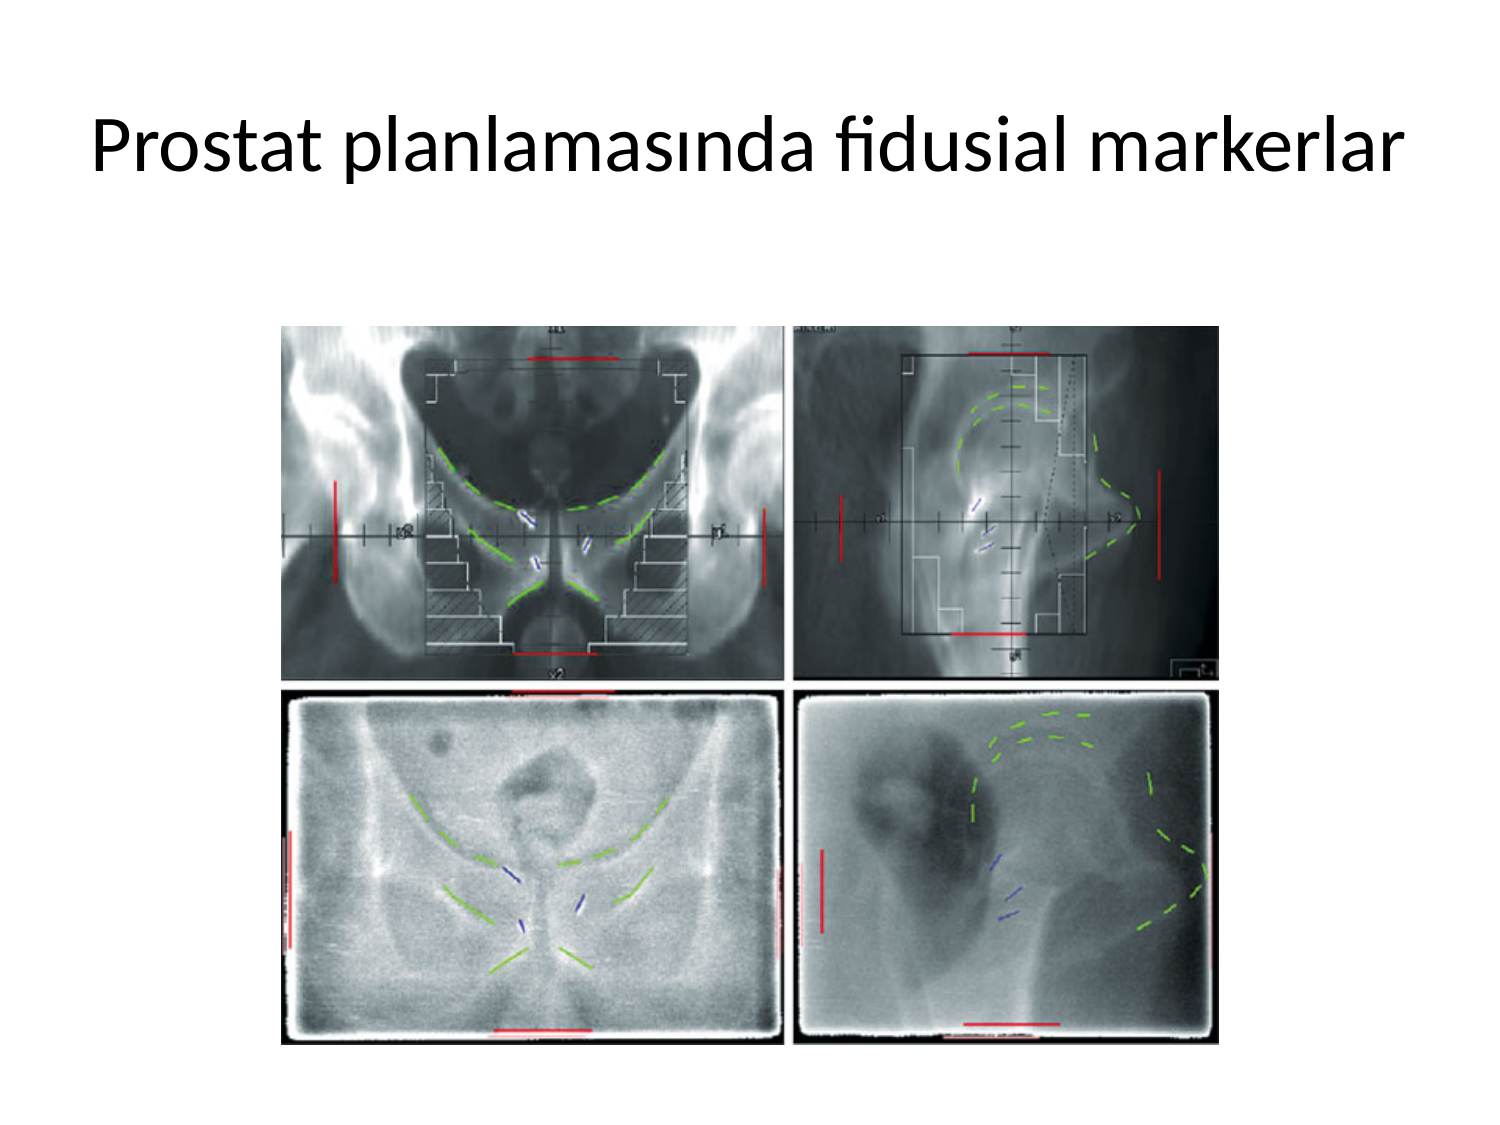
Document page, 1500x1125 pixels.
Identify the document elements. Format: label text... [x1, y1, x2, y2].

picture [281, 326, 1219, 1046]
title Prostat planlamasında fidusial markerlar [75, 45, 1425, 233]
